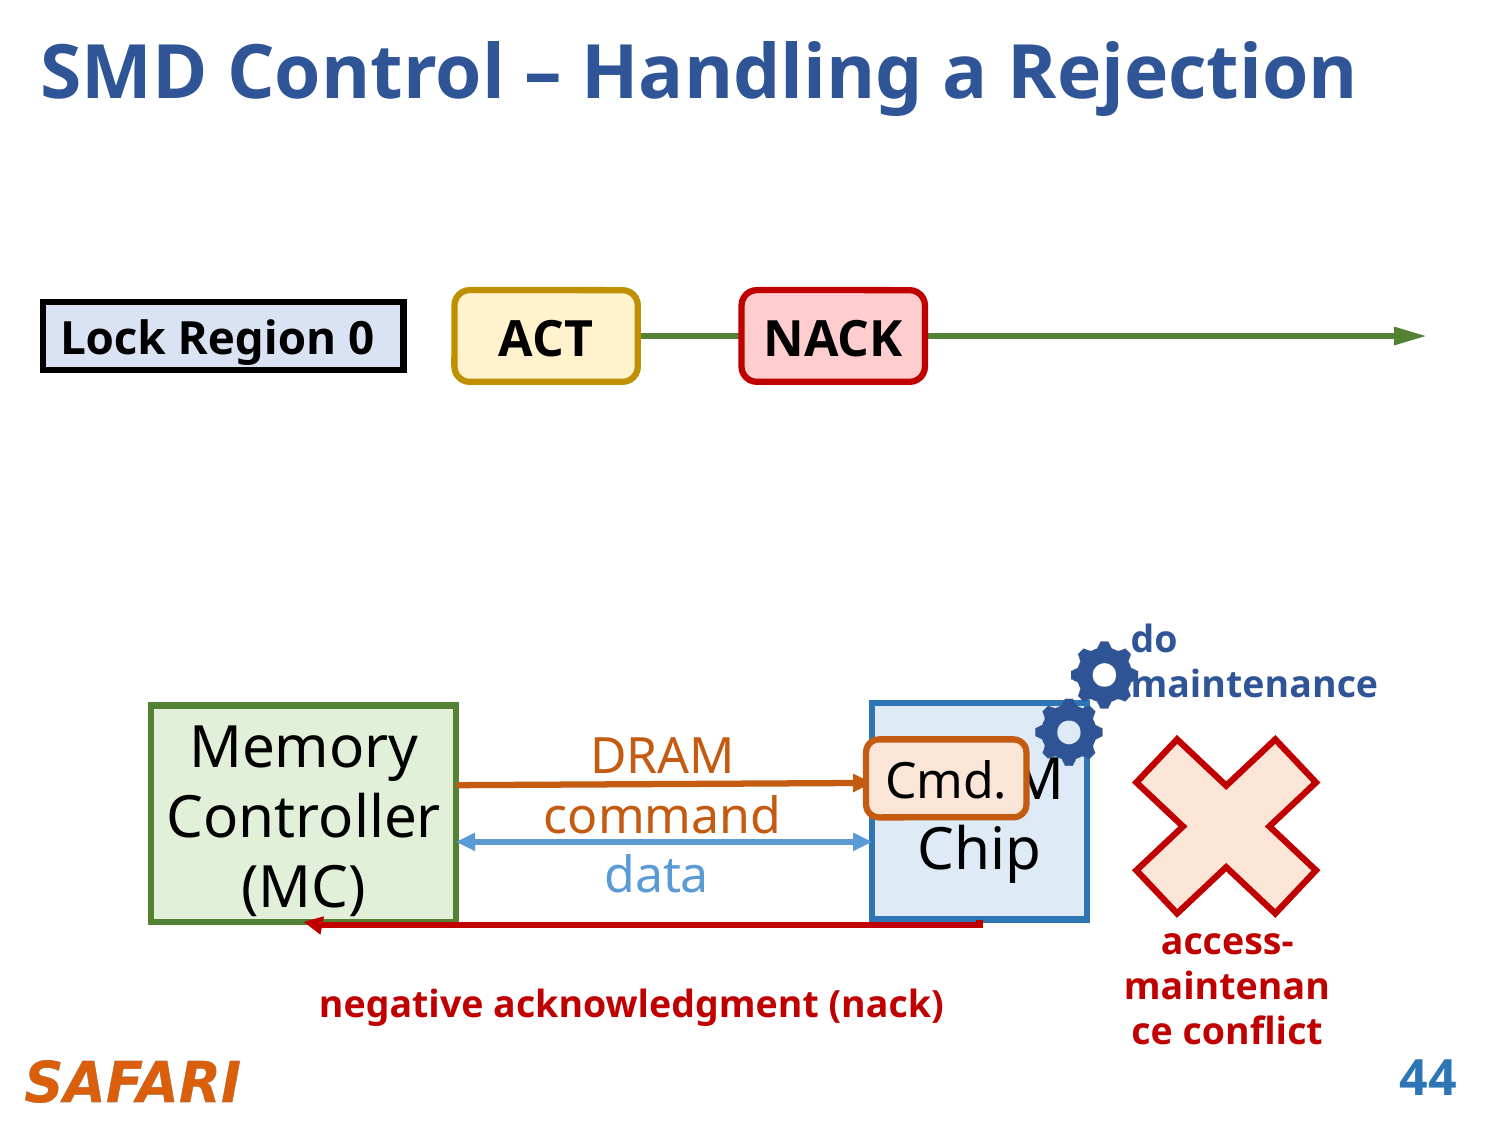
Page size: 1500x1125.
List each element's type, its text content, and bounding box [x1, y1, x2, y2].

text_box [151, 703, 640, 922]
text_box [643, 703, 1087, 922]
text_box [1134, 737, 1318, 909]
title SMD Control – Handling a Rejection [25, 12, 1472, 137]
picture [25, 1060, 240, 1103]
text_box do maintenance [1115, 607, 1394, 713]
text_box ACT [453, 289, 639, 383]
text_box access-maintenance conflict [1100, 909, 1355, 1060]
text_box Lock Region 0 [42, 301, 404, 371]
text_box negative acknowledgment (nack) [643, 972, 960, 1032]
slide_number 44 [1134, 1038, 1472, 1125]
picture [1011, 628, 1162, 779]
text_box NACK [740, 289, 927, 335]
text_box negative acknowledgment (nack) [304, 972, 640, 1032]
text_box NACK [740, 337, 927, 383]
